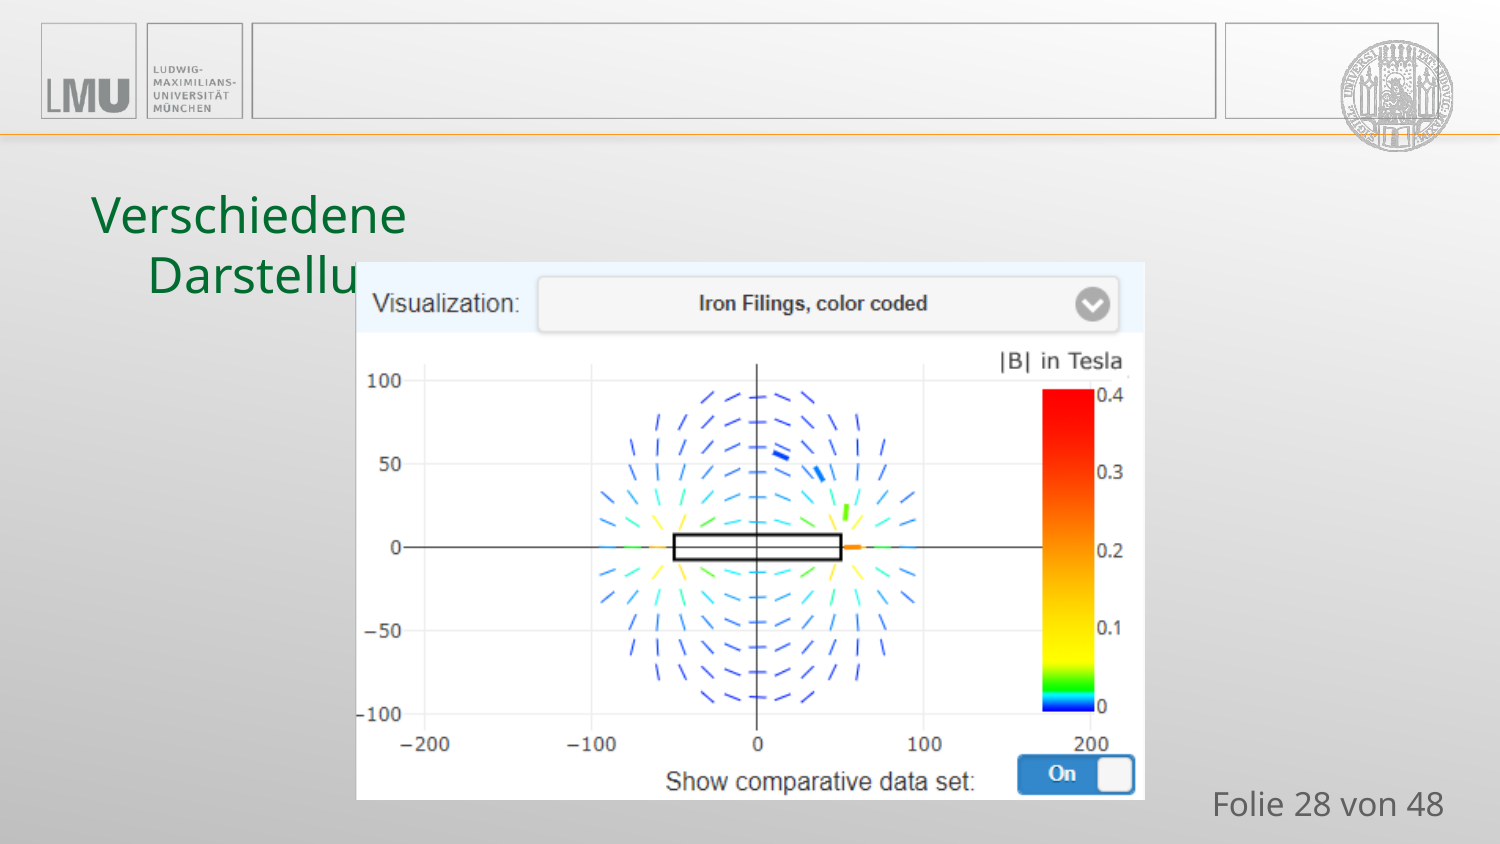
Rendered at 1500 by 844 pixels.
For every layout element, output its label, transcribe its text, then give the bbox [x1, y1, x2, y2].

picture [355, 261, 1145, 801]
list Verschiedene Darstellungen [76, 176, 747, 243]
picture [35, 20, 1442, 119]
